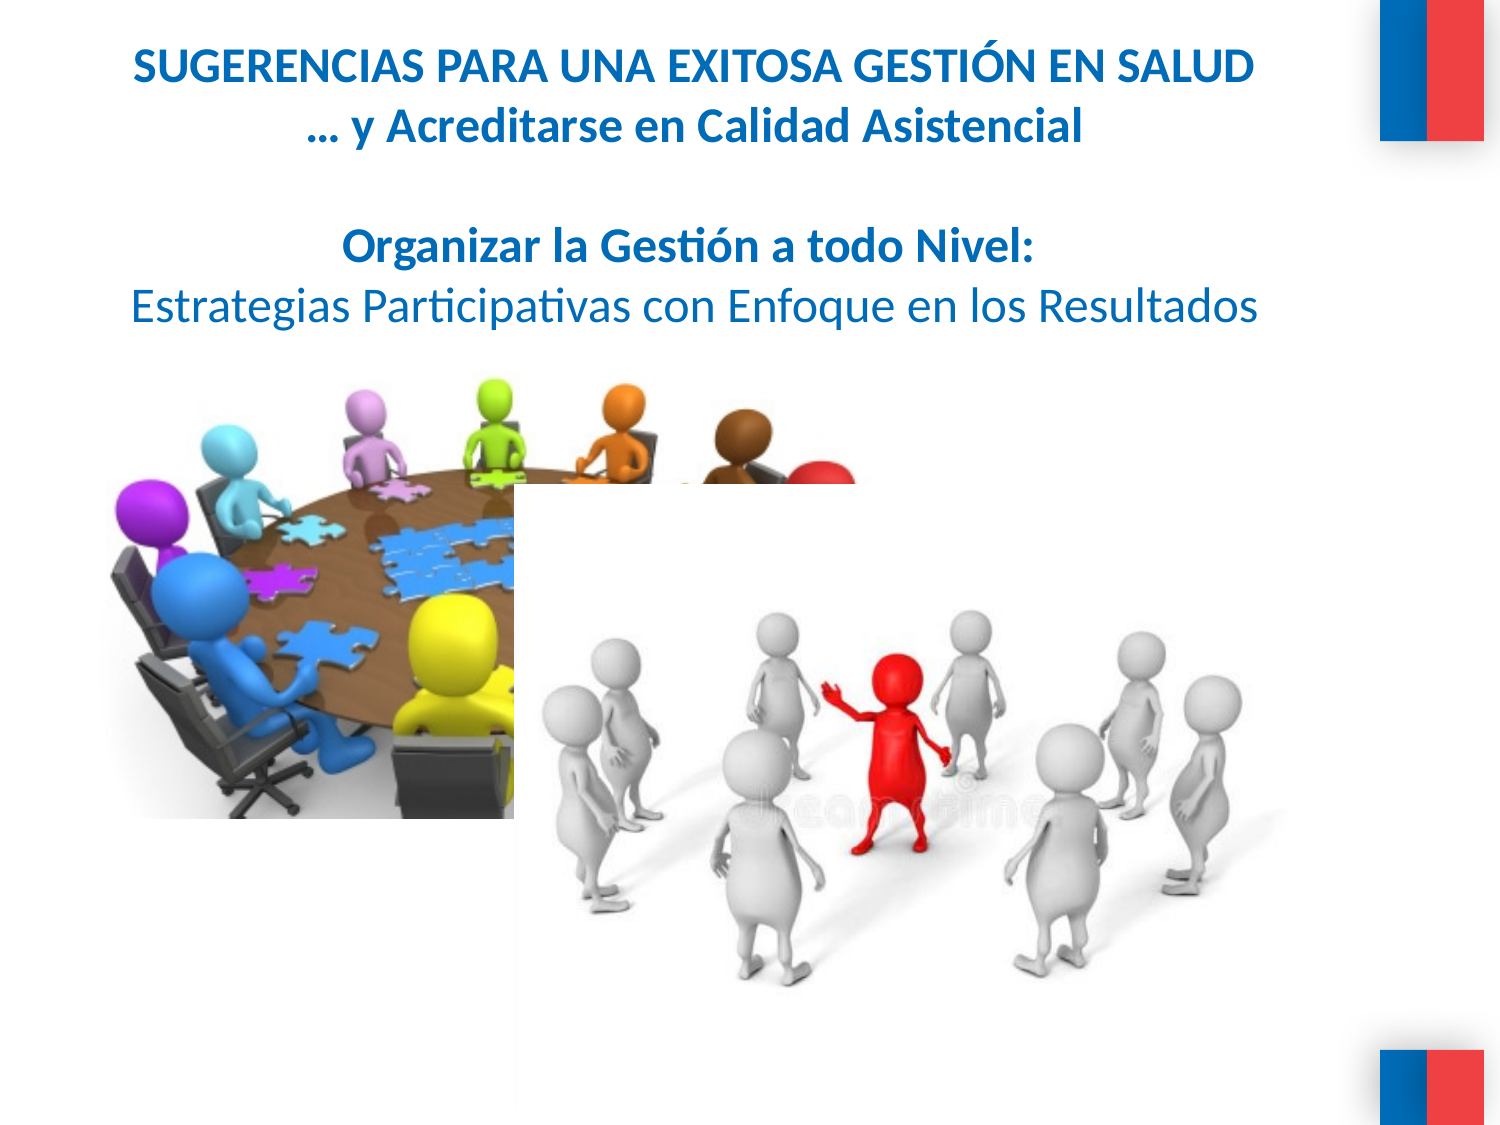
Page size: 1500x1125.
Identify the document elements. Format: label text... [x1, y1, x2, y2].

title SUGERENCIAS PARA UNA EXITOSA GESTIÓN EN SALUD … y Acreditarse en Calidad Asistencial Organizar la Gestión a todo Nivel: Estrategias Participativas con Enfoque en los Resultados [24, 24, 1365, 213]
picture [91, 370, 1289, 1110]
